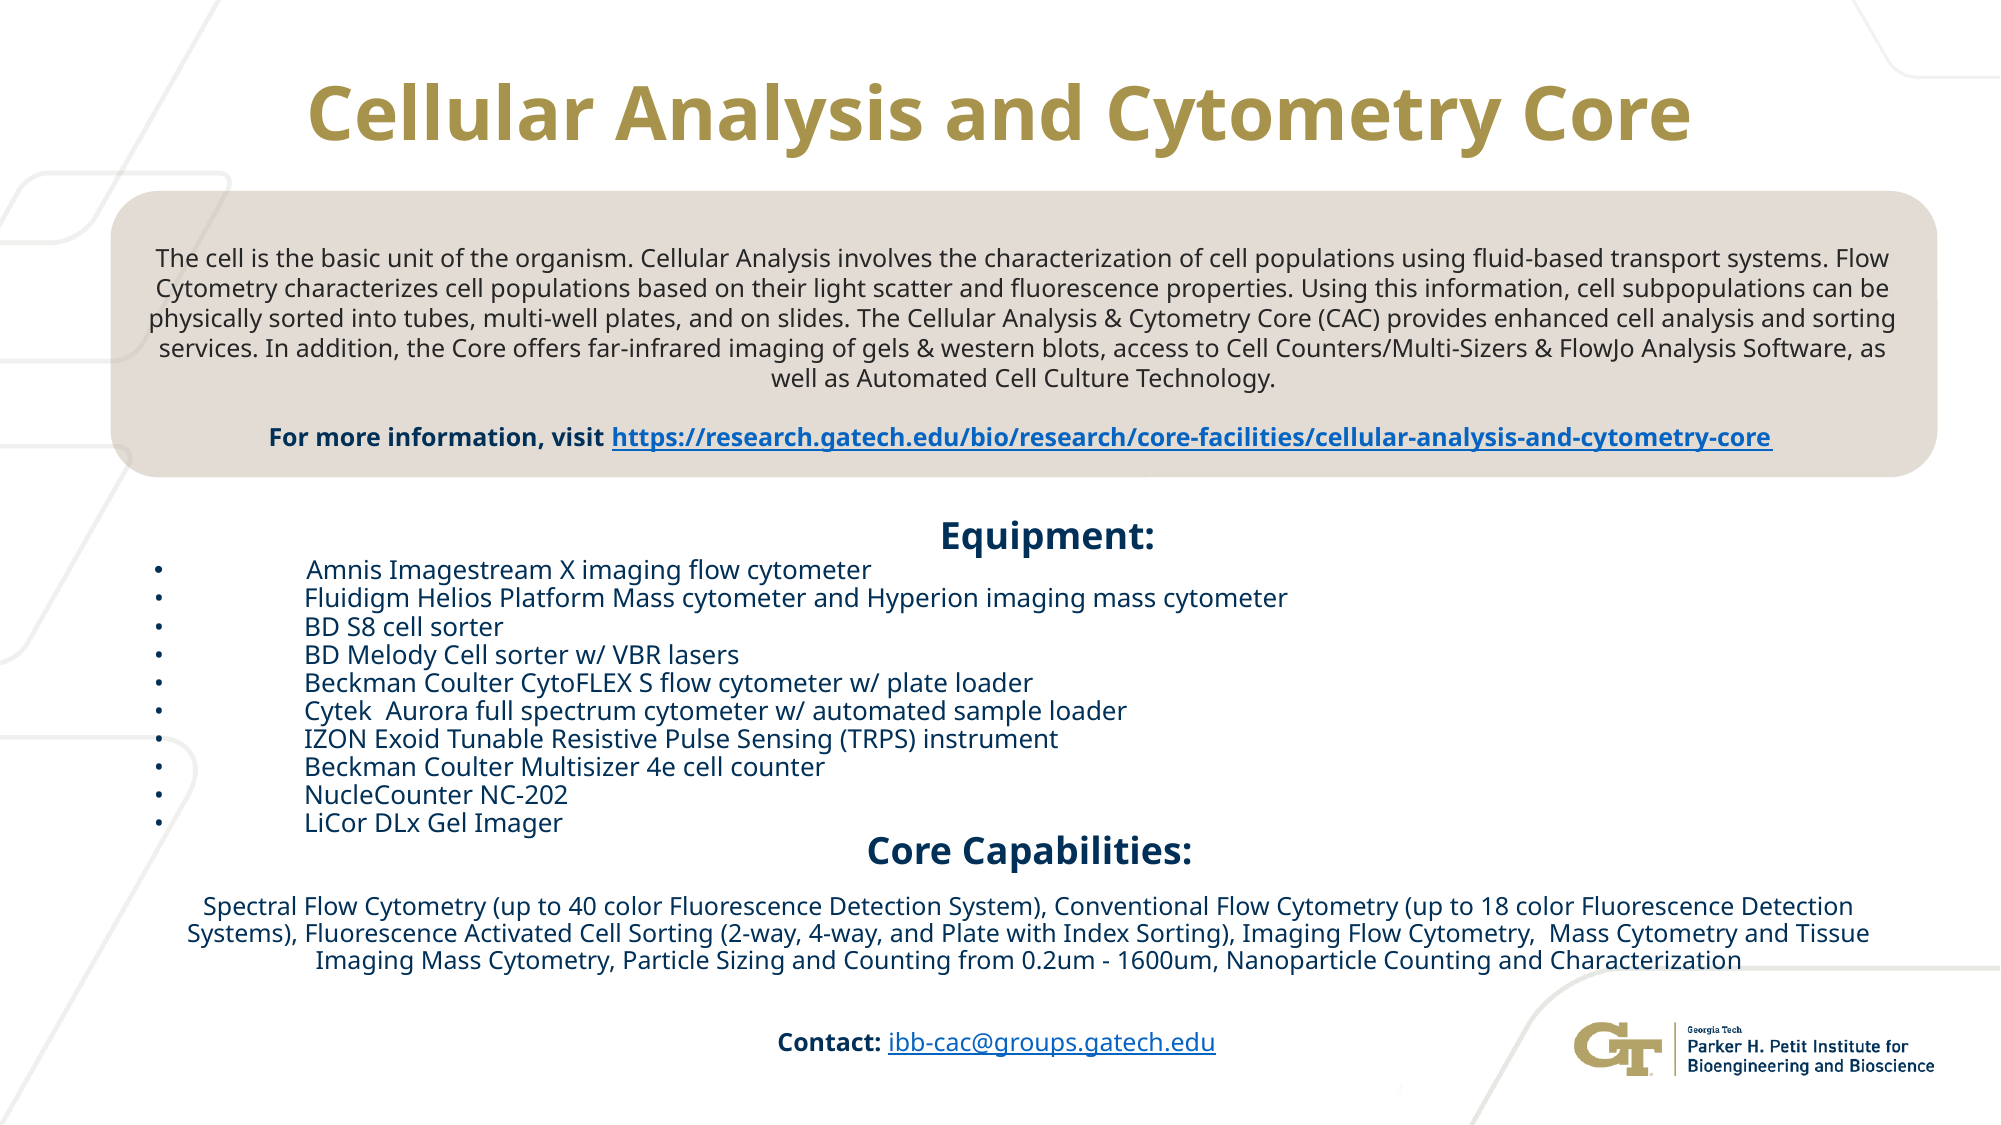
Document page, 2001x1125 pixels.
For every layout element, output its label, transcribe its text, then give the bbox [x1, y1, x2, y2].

text_box Contact: ibb-cac@groups.gatech.edu [441, 1018, 1559, 1068]
list Core Capabilities: Spectral Flow Cytometry (up to 40 color Fluorescence Detection System), Conventional Flow Cytometry (up to 18 color Fluorescence Detection Systems), Fluorescence Activated Cell Sorting (2-way, 4-way, and Plate with Index Sorting), Imaging Flow Cytometry, Mass Cytometry and Tissue Imaging Mass Cytometry, Particle Sizing and Counting from 0.2um - 1600um, Nanoparticle Counting and Characterization [139, 825, 1921, 1015]
picture [0, 0, 2001, 1125]
list Equipment: Amnis Imagestream X imaging flow cytometer • Fluidigm Helios Platform Mass cytometer and Hyperion imaging mass cytometer • BD S8 cell sorter • BD Melody Cell sorter w/ VBR lasers • Beckman Coulter CytoFLEX S flow cytometer w/ plate loader • Cytek Aurora full spectrum cytometer w/ automated sample loader • IZON Exoid Tunable Resistive Pulse Sensing (TRPS) instrument • Beckman Coulter Multisizer 4e cell counter • NucleCounter NC-202 • LiCor DLx Gel Imager [139, 509, 1967, 795]
text_box The cell is the basic unit of the organism. Cellular Analysis involves the characterization of cell populations using fluid-based transport systems. Flow Cytometry characterizes cell populations based on their light scatter and fluorescence properties. Using this information, cell subpopulations can be physically sorted into tubes, multi-well plates, and on slides. The Cellular Analysis & Cytometry Core (CAC) provides enhanced cell analysis and sorting services. In addition, the Core offers far-infrared imaging of gels & western blots, access to Cell Counters/Multi-Sizers & FlowJo Analysis Software, as well as Automated Cell Culture Technology. For more information, visit https://research.gatech.edu/bio/research/core-facilities/cellular-analysis-and-cytometry-core [110, 190, 1938, 478]
title Cellular Analysis and Cytometry Core [62, 32, 1938, 200]
